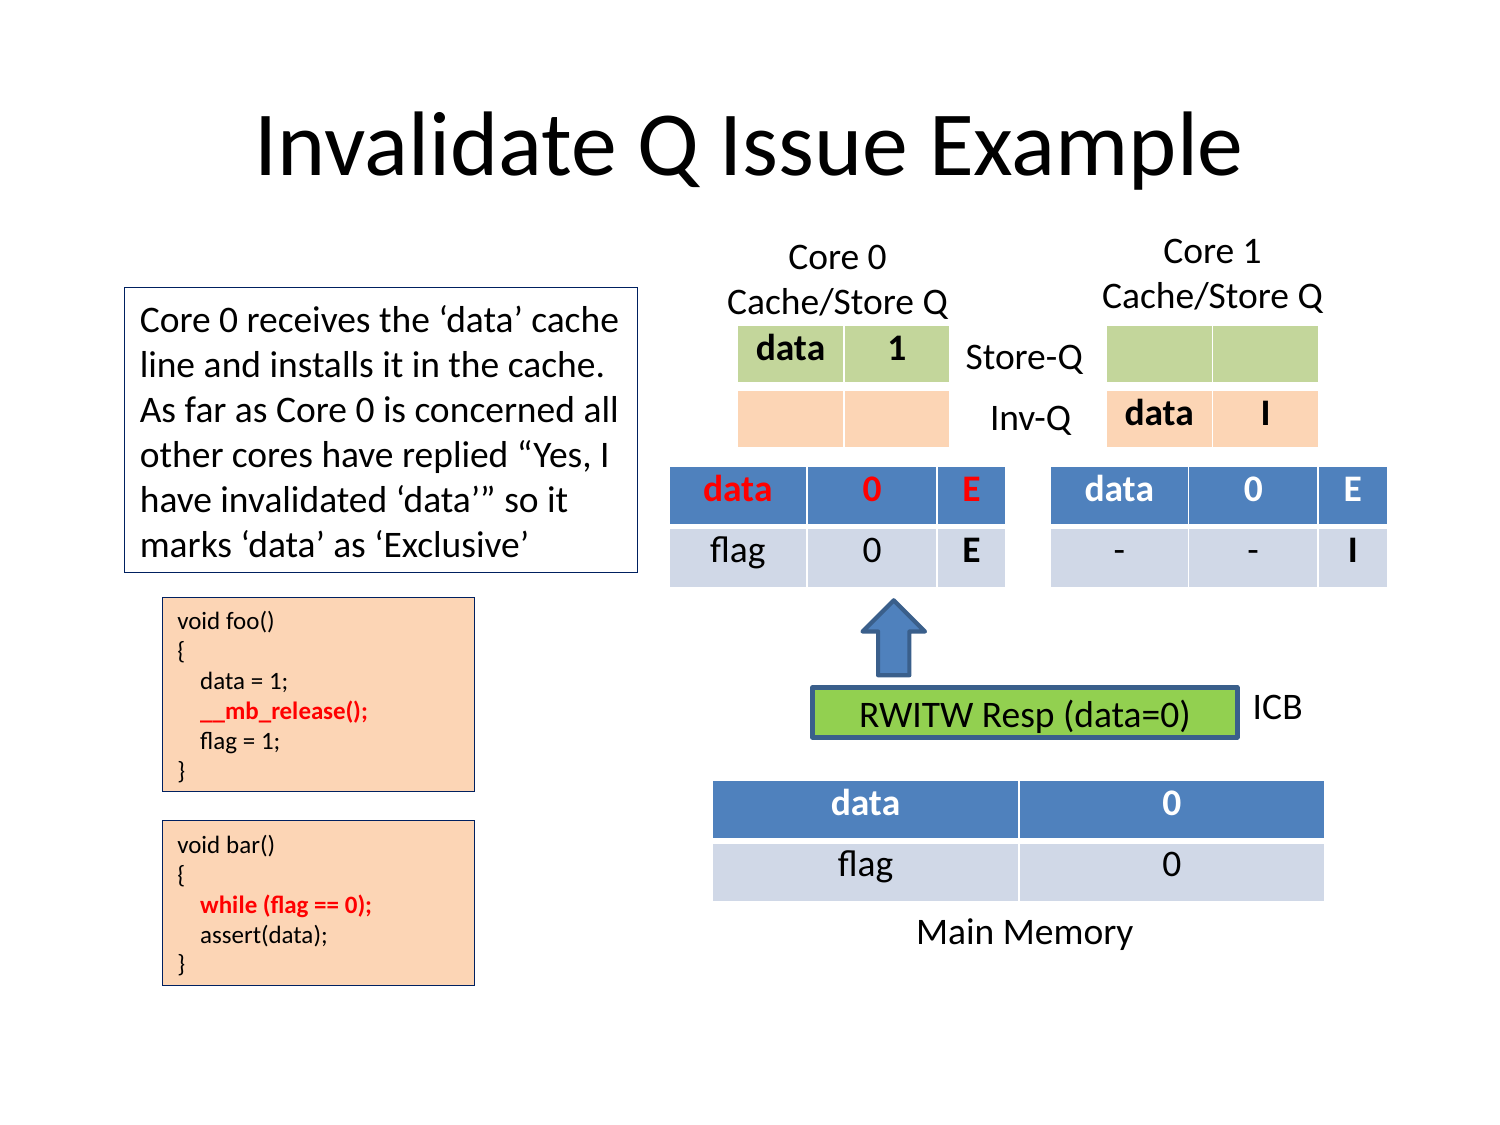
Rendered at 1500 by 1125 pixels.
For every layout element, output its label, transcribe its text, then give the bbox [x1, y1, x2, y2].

text_box Main Memory [843, 903, 1207, 960]
text_box ICB [1237, 674, 1318, 735]
table_header data [670, 467, 806, 524]
text_box [860, 598, 927, 678]
text_box Core 0 Cache/Store Q [699, 224, 975, 330]
table_header 0 [808, 467, 936, 524]
text_box void foo() { data = 1; __mb_release(); flag = 1; } [162, 597, 475, 792]
table_header data [713, 781, 1018, 838]
table_cell 0 [808, 529, 936, 587]
title Invalidate Q Issue Example [75, 45, 1425, 233]
table_cell 0 [1020, 844, 1324, 901]
table_cell flag [670, 529, 806, 587]
table_header 0 [1189, 467, 1317, 524]
text_box Core 1 Cache/Store Q [1074, 218, 1350, 324]
table_header E [938, 467, 1005, 524]
table_header [738, 391, 843, 447]
text_box Store-Q [950, 324, 1098, 385]
table_header I [1213, 391, 1318, 447]
table_cell I [1319, 529, 1387, 587]
table_cell - [1051, 529, 1188, 587]
table_cell - [1189, 529, 1317, 587]
text_box Core 0 receives the ‘data’ cache line and installs it in the cache. As far as Core 0 is concerned all other cores have replied “Yes, I have invalidated ‘data’” so it marks ‘data’ as ‘Exclusive’ [124, 287, 638, 573]
table_header data [738, 326, 843, 382]
text_box RWITW Resp (data=0) [810, 685, 1240, 740]
text_box void bar() { while (flag == 0); assert(data); } [162, 820, 475, 986]
table_header data [1107, 391, 1212, 447]
table_header data [1051, 467, 1188, 524]
table_cell flag [713, 844, 1018, 901]
table_header 0 [1020, 781, 1324, 838]
table_header E [1319, 467, 1387, 524]
text_box Inv-Q [975, 385, 1087, 446]
table_cell E [938, 529, 1005, 587]
table_header [845, 391, 949, 447]
table_header [1107, 326, 1212, 382]
table_header [1213, 326, 1318, 382]
table_header 1 [845, 326, 949, 382]
